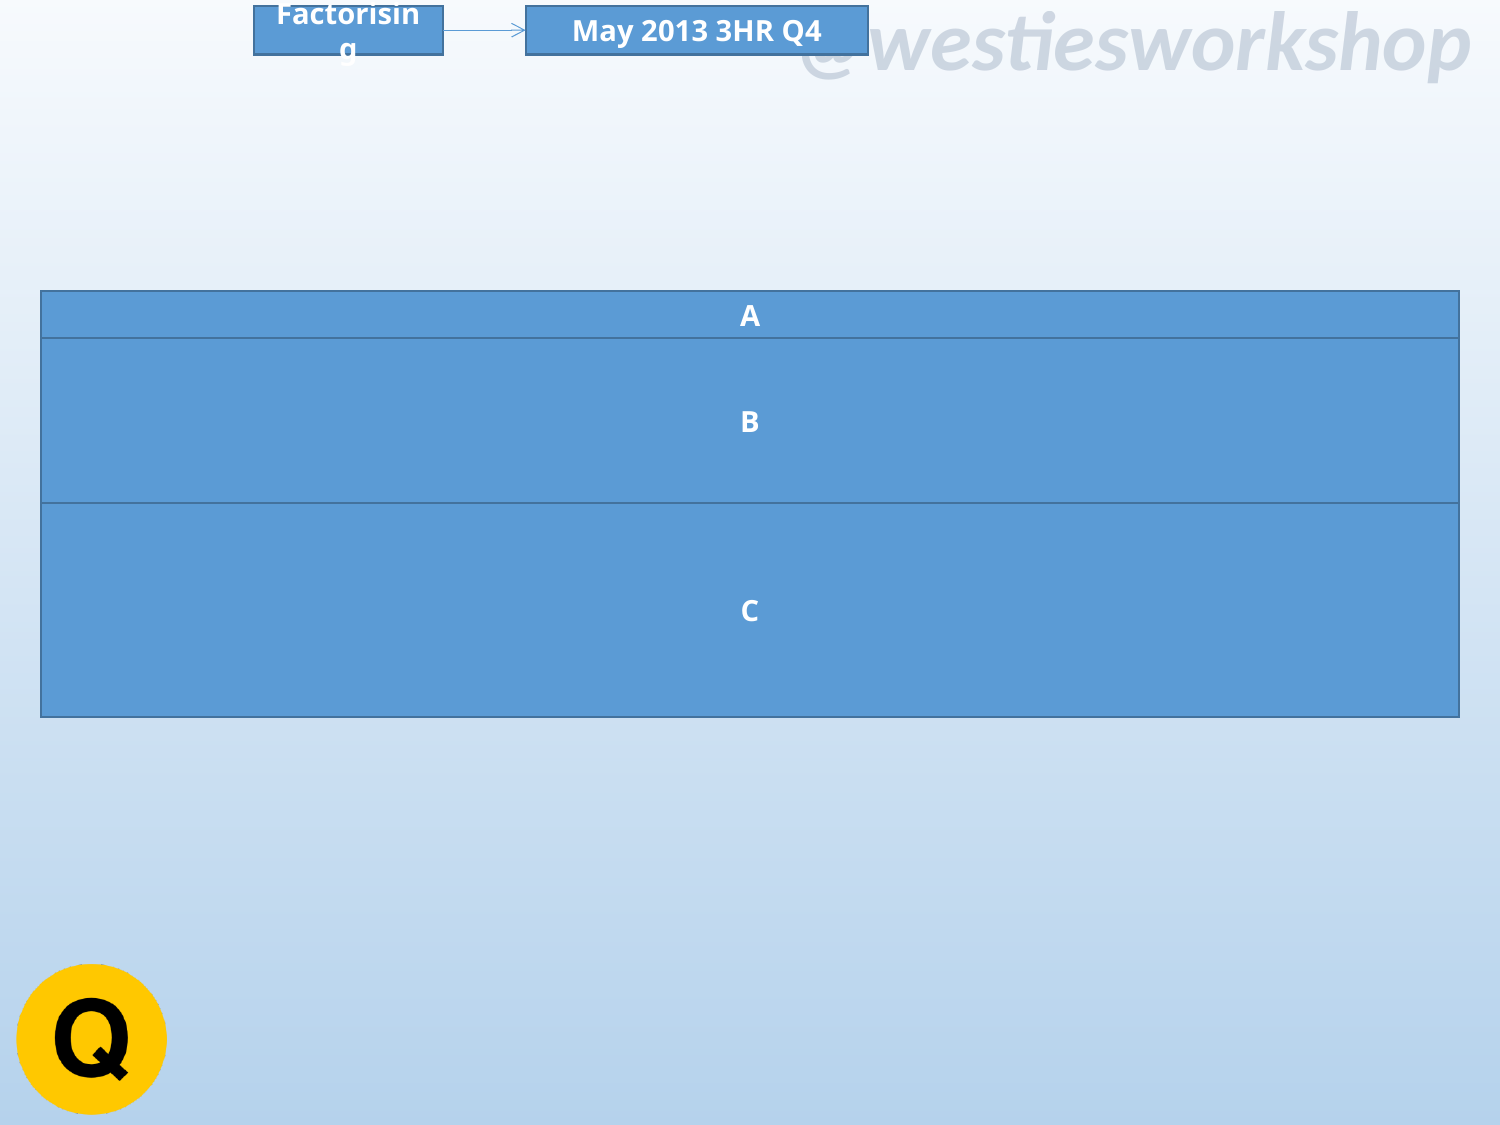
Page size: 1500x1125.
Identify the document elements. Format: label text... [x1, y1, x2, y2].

picture [0, 940, 191, 1125]
text_box May 2013 3HR Q4 [525, 5, 869, 56]
text_box Factorising [253, 5, 444, 56]
picture [41, 290, 1459, 717]
